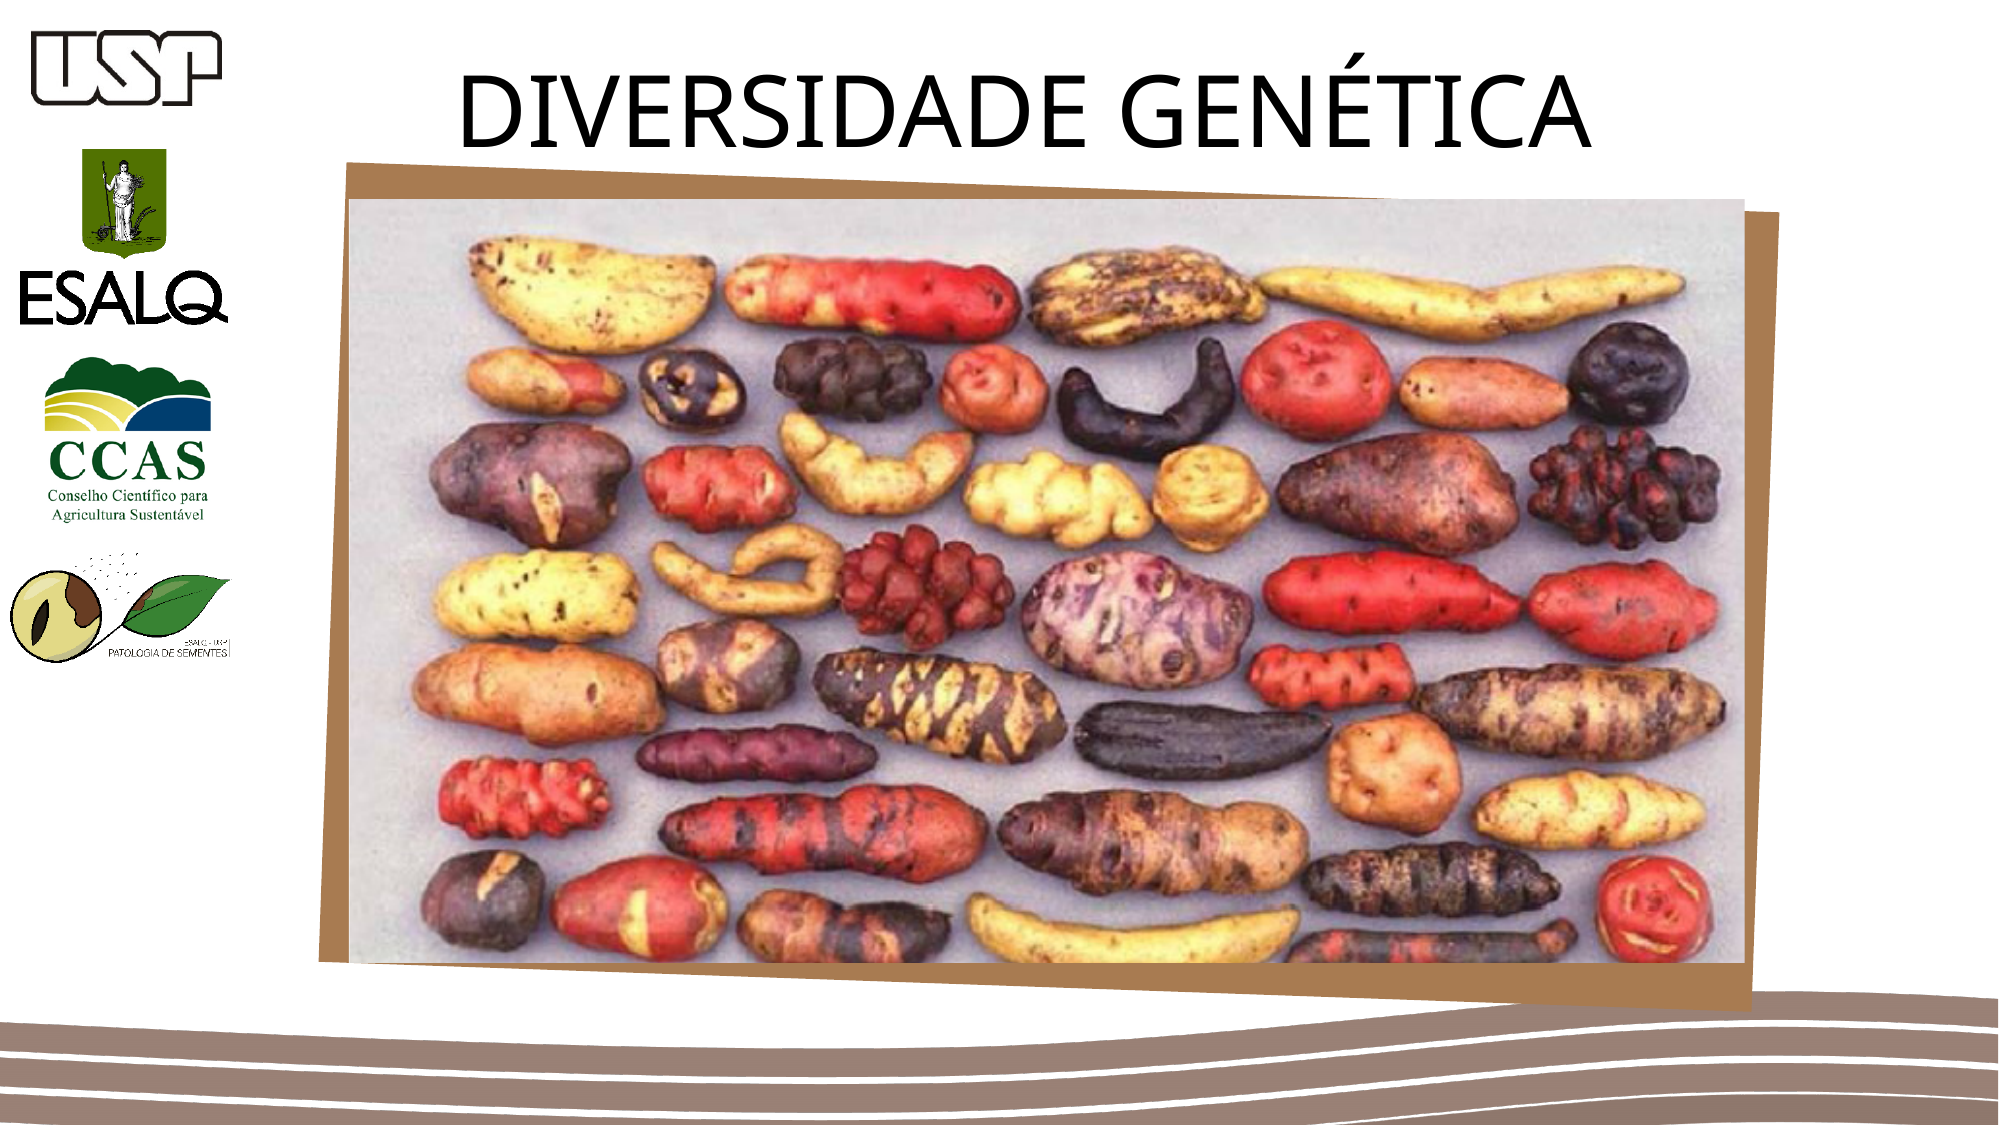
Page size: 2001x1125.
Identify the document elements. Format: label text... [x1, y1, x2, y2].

picture [348, 198, 1745, 963]
picture [31, 30, 222, 106]
picture [10, 553, 234, 668]
picture [20, 149, 228, 325]
title DIVERSIDADE GENÉTICA [348, 26, 1699, 189]
picture [20, 353, 233, 527]
text_box [316, 160, 1402, 965]
text_box [523, 209, 1782, 1014]
